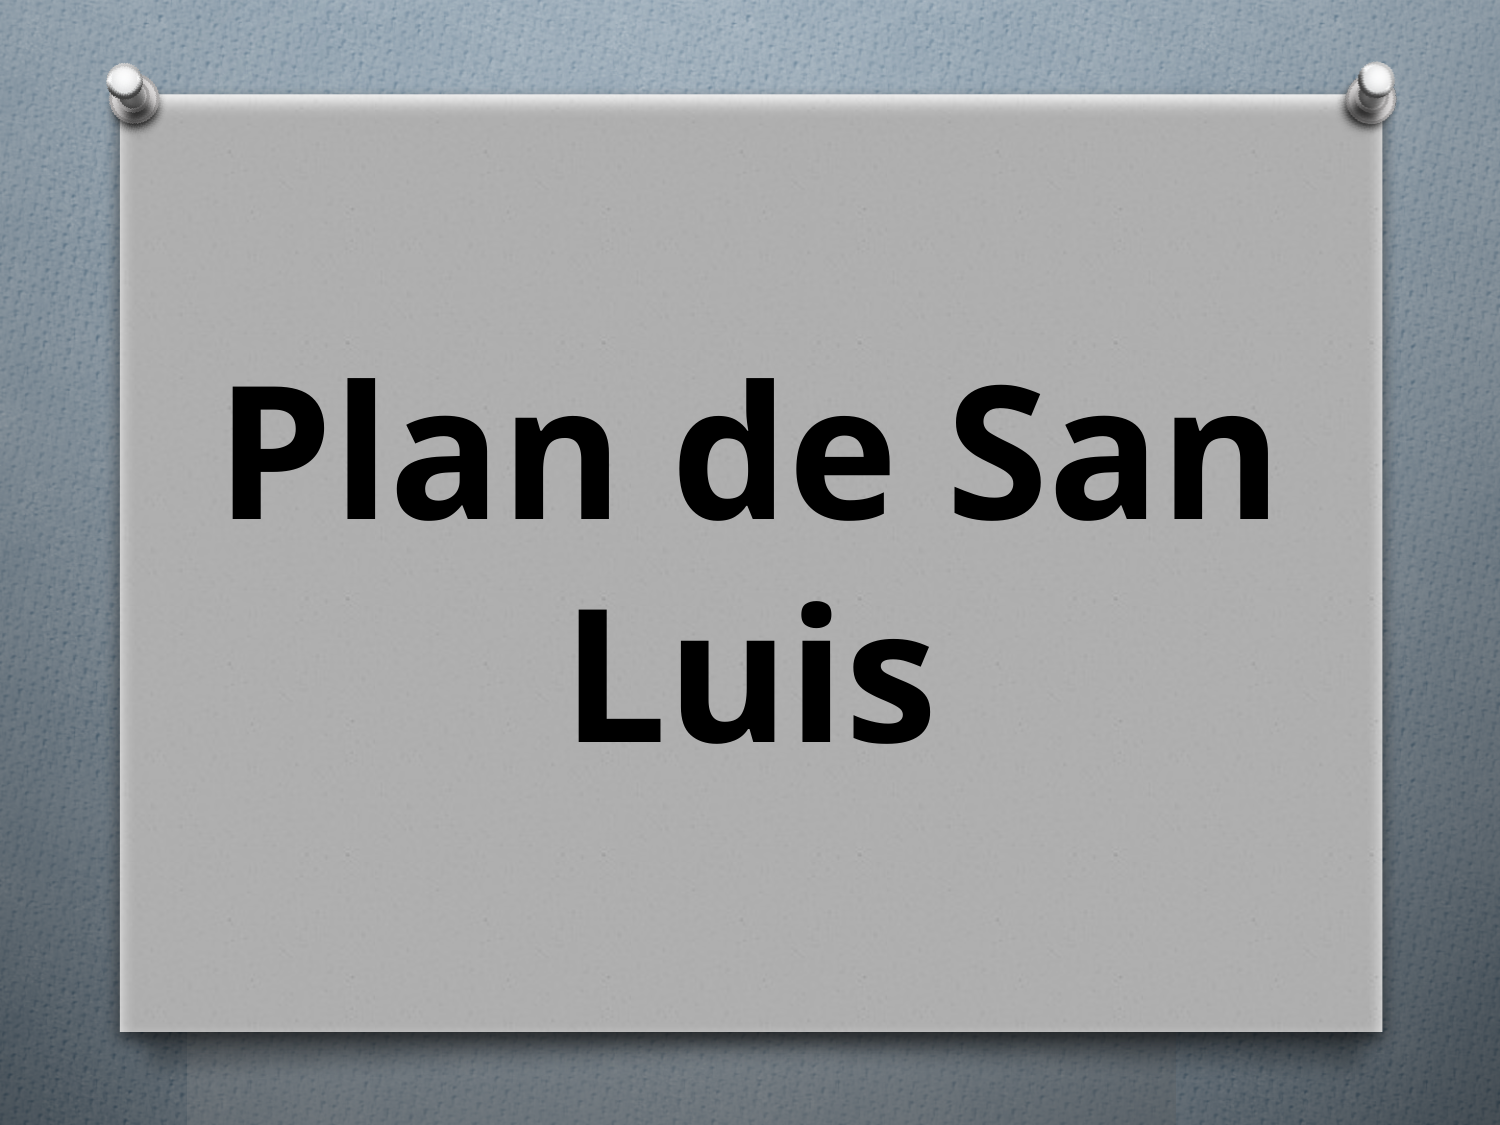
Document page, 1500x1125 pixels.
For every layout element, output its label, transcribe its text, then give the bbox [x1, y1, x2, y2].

picture [75, 29, 198, 153]
picture [1317, 35, 1439, 156]
title Plan de San Luis [0, 361, 1500, 752]
